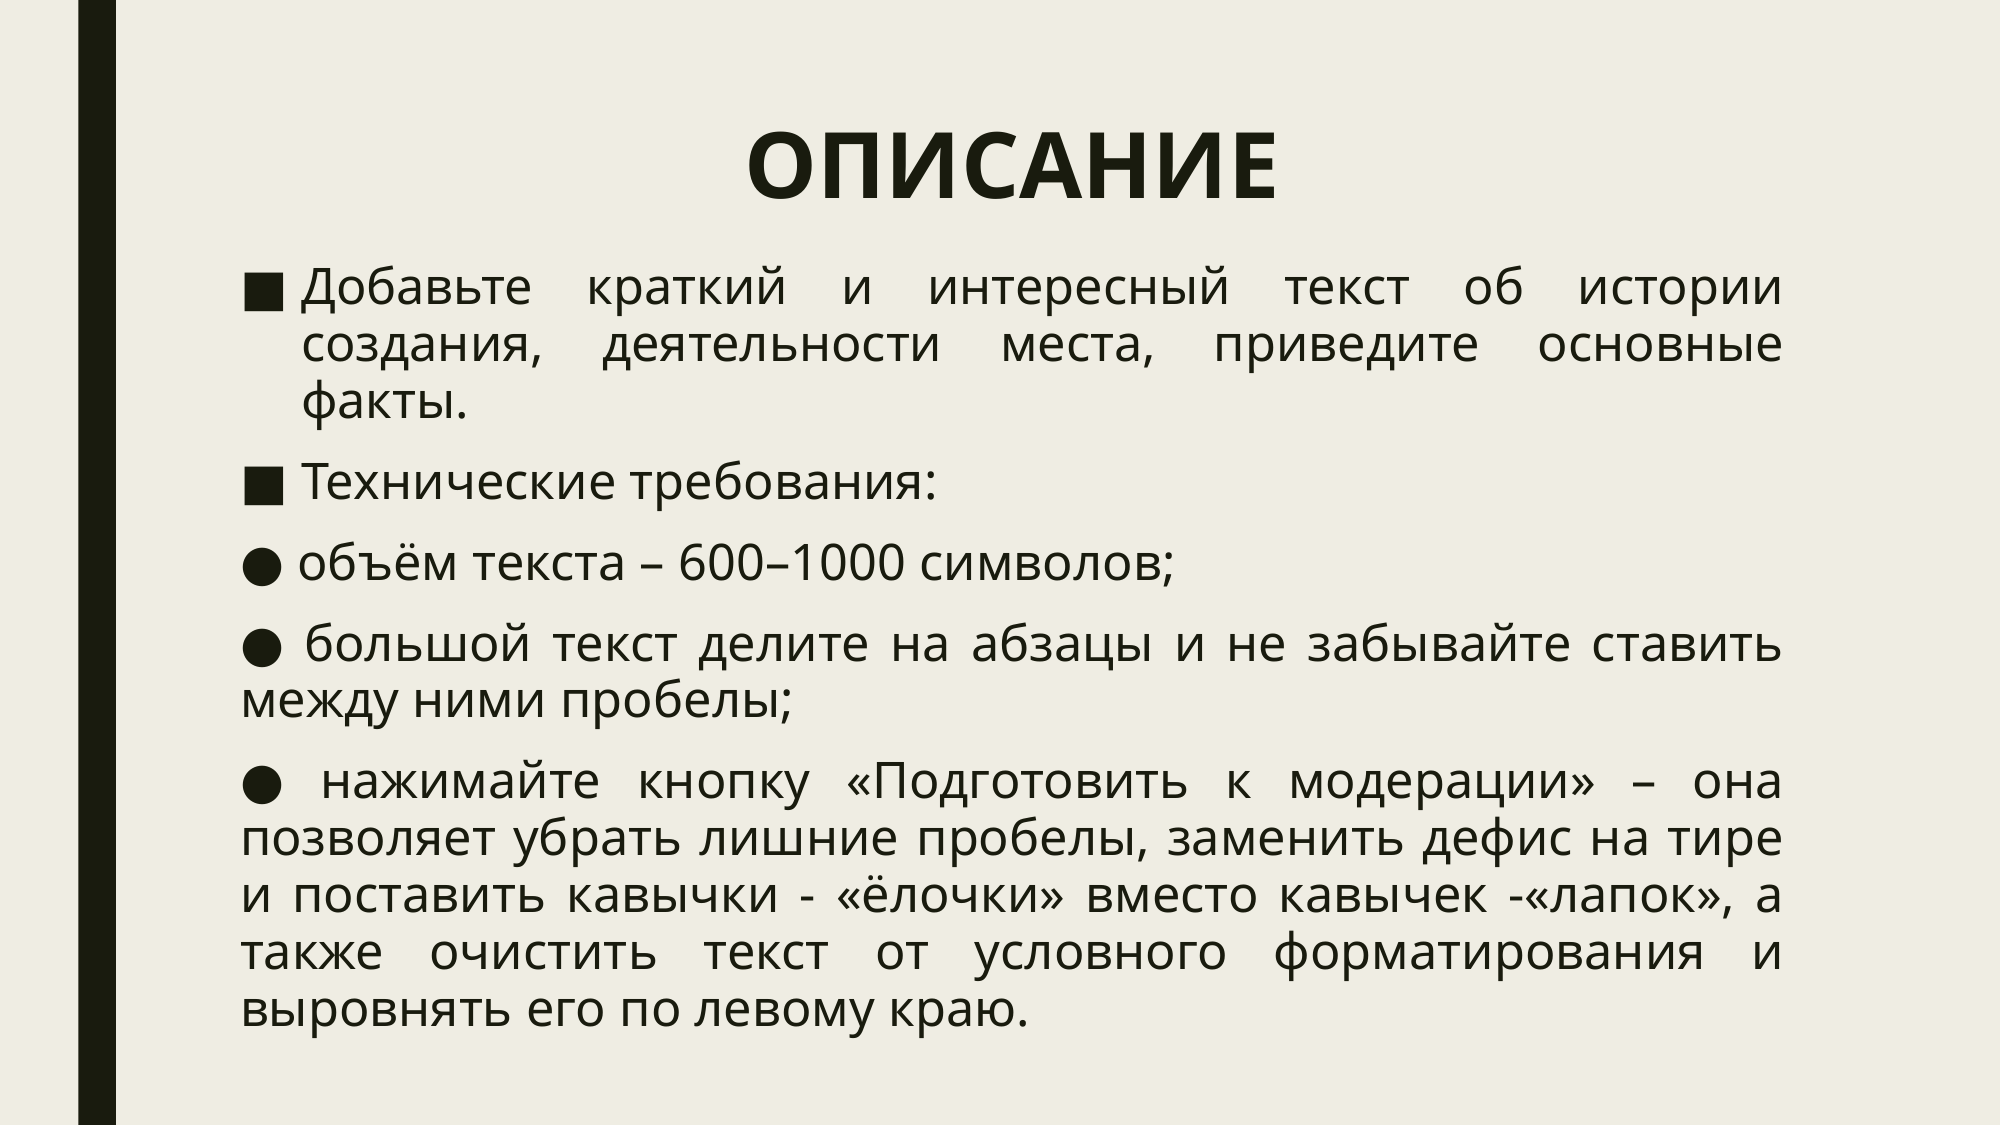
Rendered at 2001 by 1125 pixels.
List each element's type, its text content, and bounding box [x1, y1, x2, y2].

title ОПИСАНИЕ [225, 112, 1800, 251]
list Добавьте краткий и интересный текст об истории создания, деятельности места, приведите основные факты. Технические требования: ● объём текста – 600–1000 символов; ● большой текст делите на абзацы и не забывайте ставить между ними пробелы; ● нажимайте кнопку «Подготовить к модерации» – она позволяет убрать лишние пробелы, заменить дефис на тире и поставить кавычки - «ёлочки» вместо кавычек -«лапок», а также очистить текст от условного форматирования и выровнять его по левому краю. [225, 251, 1800, 1049]
